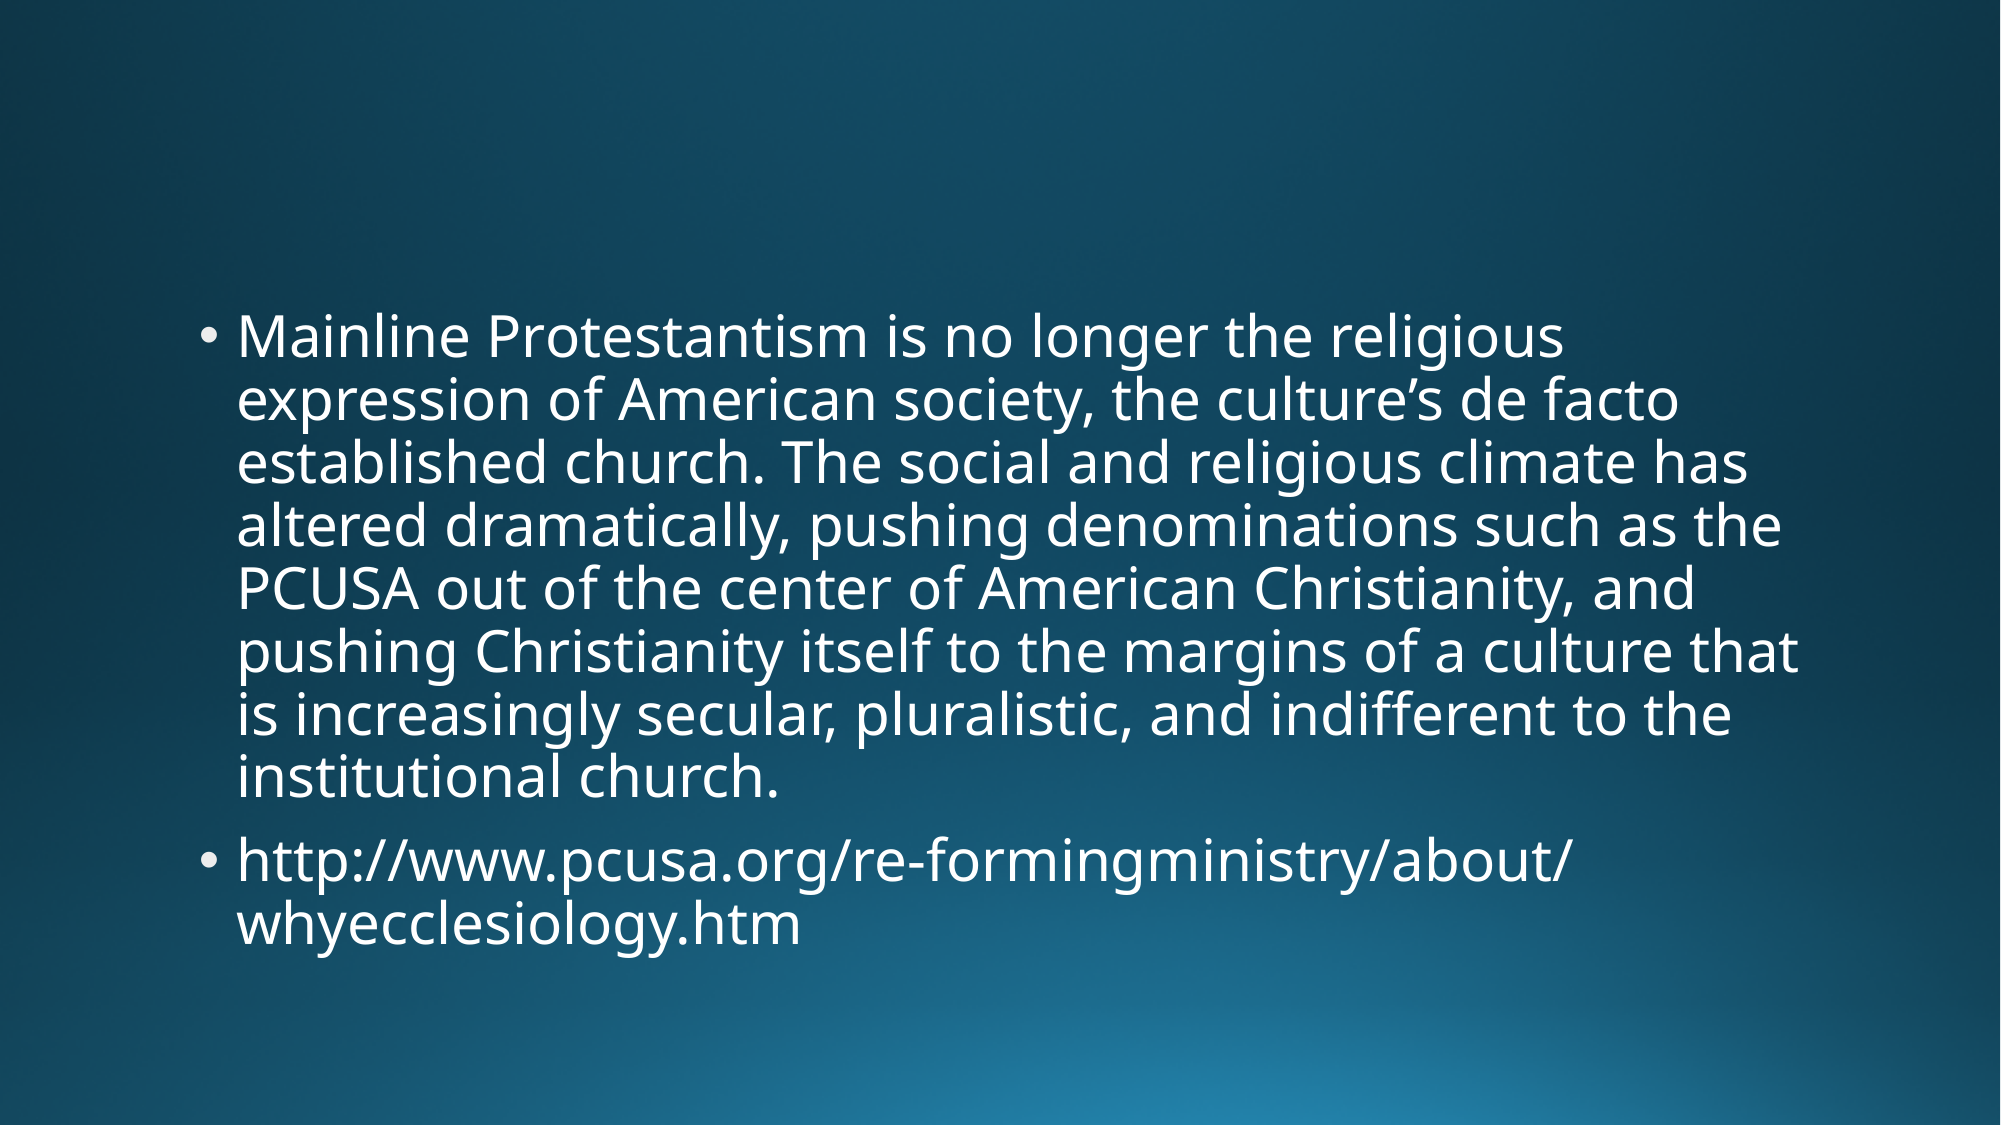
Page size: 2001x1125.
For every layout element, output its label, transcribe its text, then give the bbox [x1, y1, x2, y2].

list Mainline Protestantism is no longer the religious expression of American society, the culture’s de facto established church. The social and religious climate has altered dramatically, pushing denominations such as the PCUSA out of the center of American Christianity, and pushing Christianity itself to the margins of a culture that is increasingly secular, pluralistic, and indifferent to the institutional church. http://www.pcusa.org/re-formingministry/about/whyecclesiology.htm [183, 299, 1863, 1014]
picture [0, 0, 2001, 1125]
